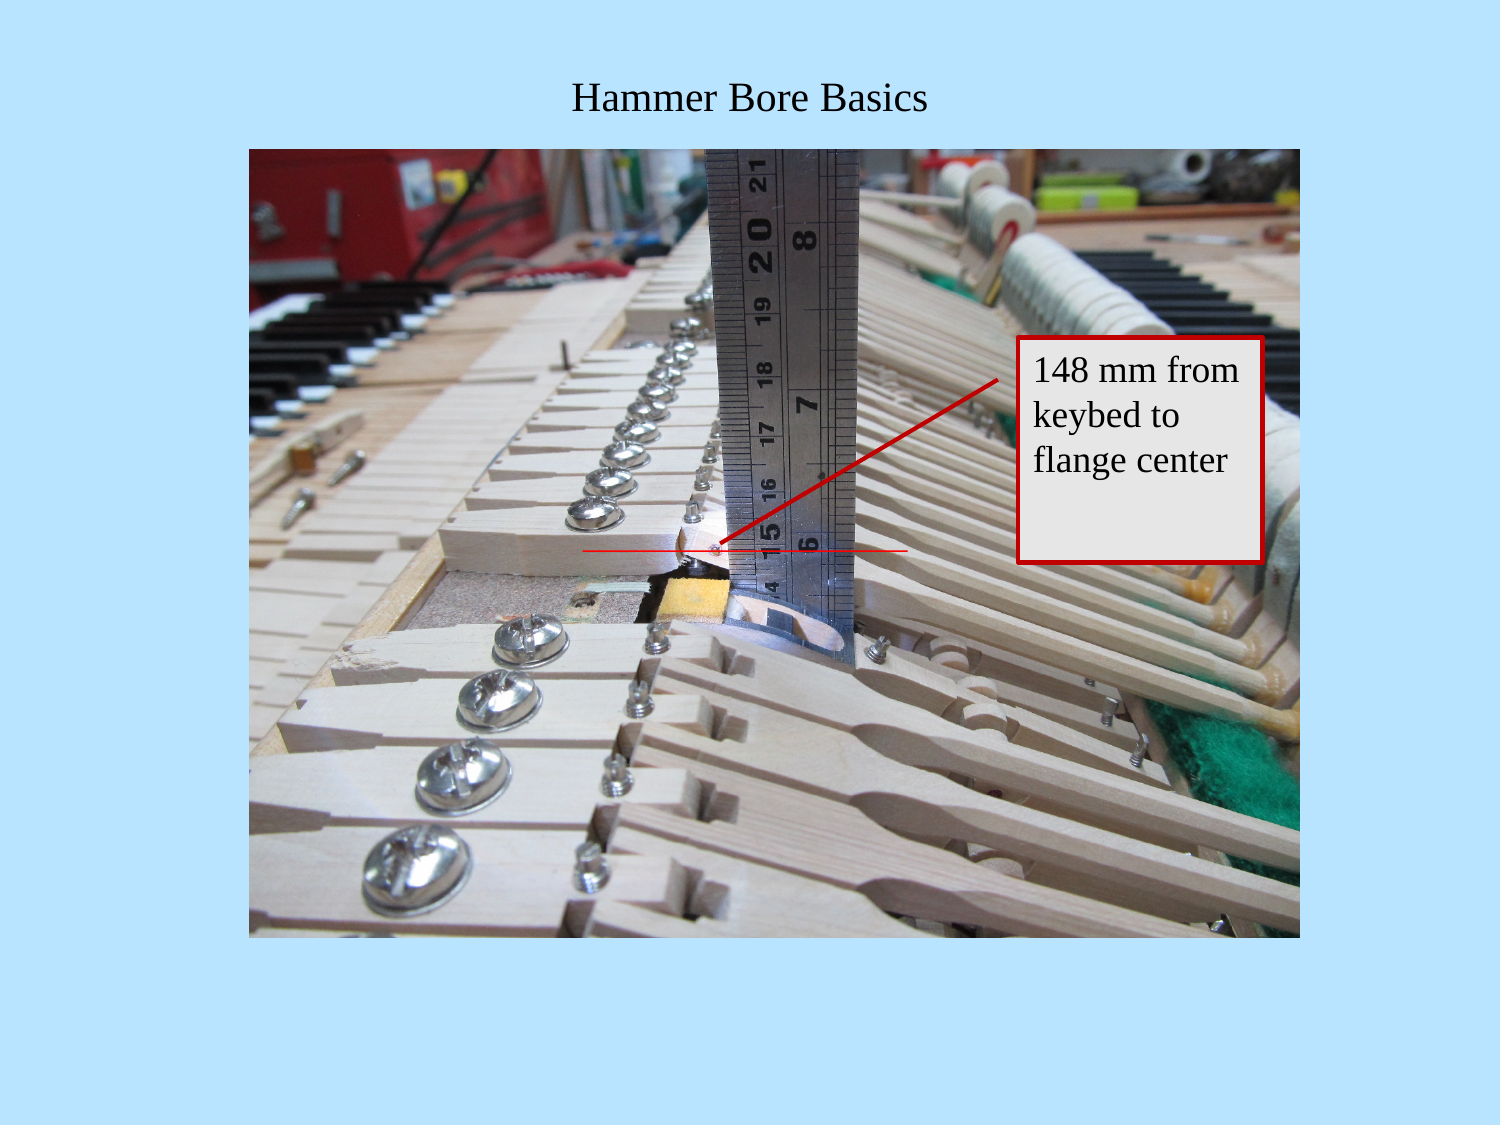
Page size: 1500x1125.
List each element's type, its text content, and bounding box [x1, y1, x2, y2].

title Hammer Bore Basics [112, 62, 1388, 138]
text_box [242, 156, 1306, 949]
picture [249, 149, 1301, 938]
